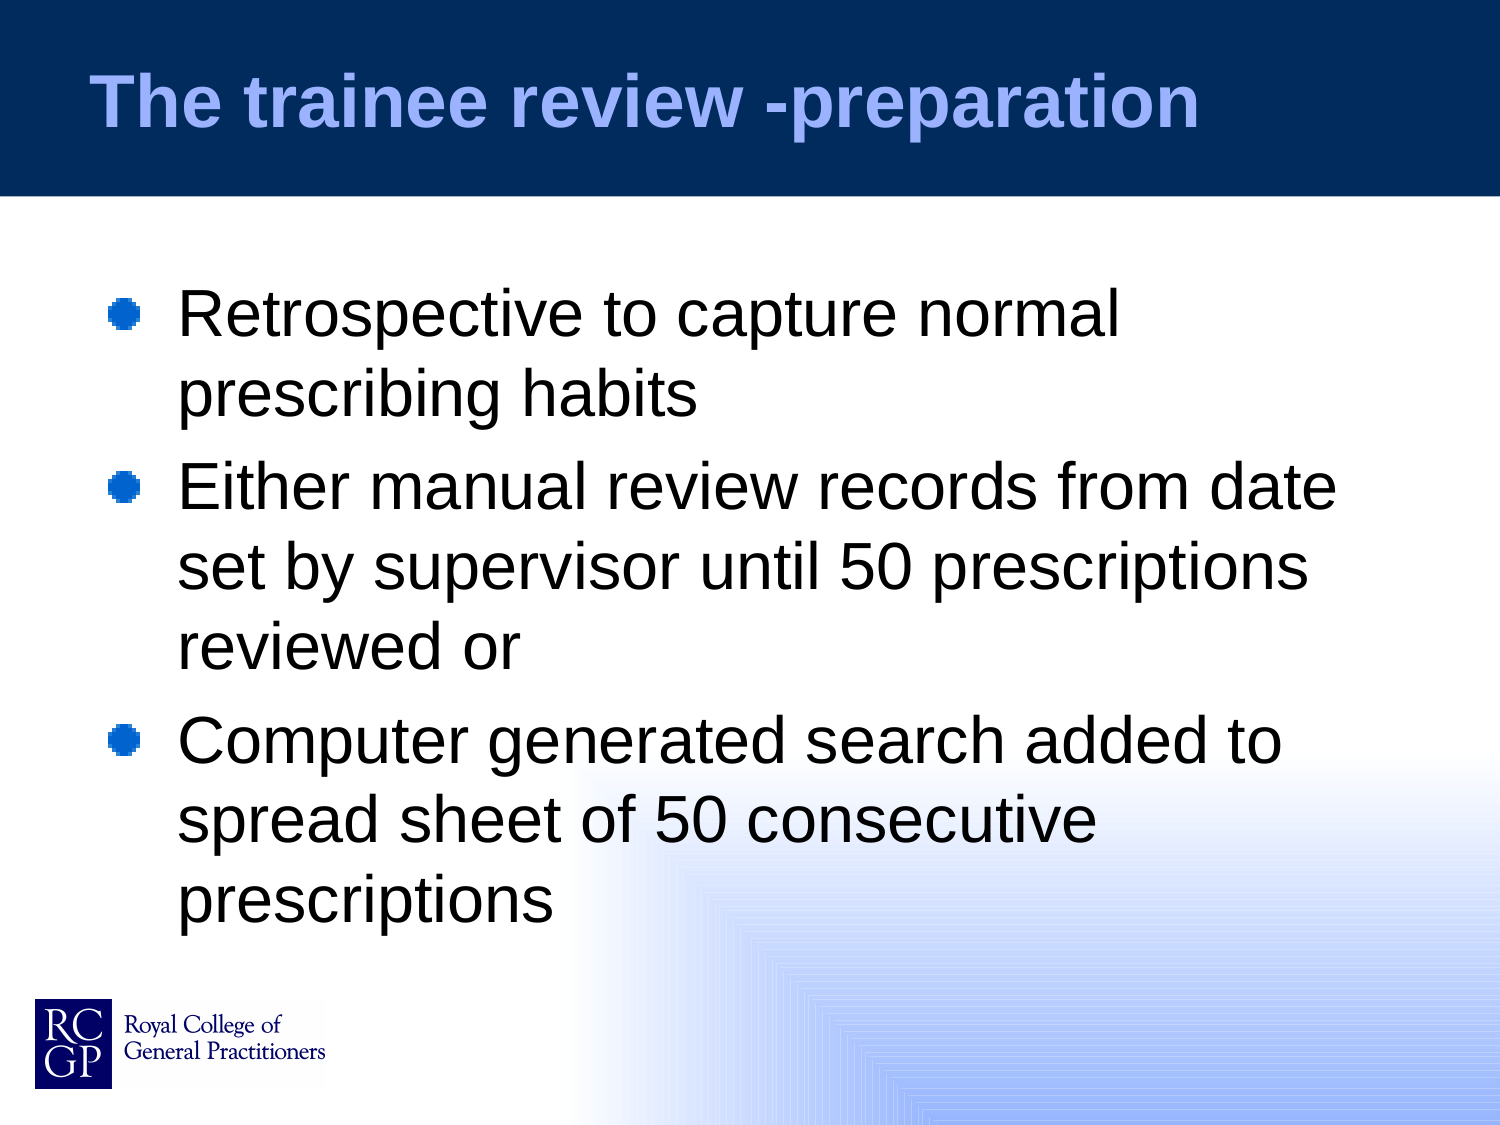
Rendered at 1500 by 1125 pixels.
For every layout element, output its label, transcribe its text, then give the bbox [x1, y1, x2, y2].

picture [35, 999, 325, 1089]
picture [92, 286, 140, 334]
picture [92, 712, 140, 760]
list Retrospective to capture normal prescribing habits Either manual review records from date set by supervisor until 50 prescriptions reviewed or Computer generated search added to spread sheet of 50 consecutive prescriptions [75, 262, 1425, 1005]
title The trainee review -preparation [75, 45, 1425, 233]
picture [92, 459, 140, 507]
